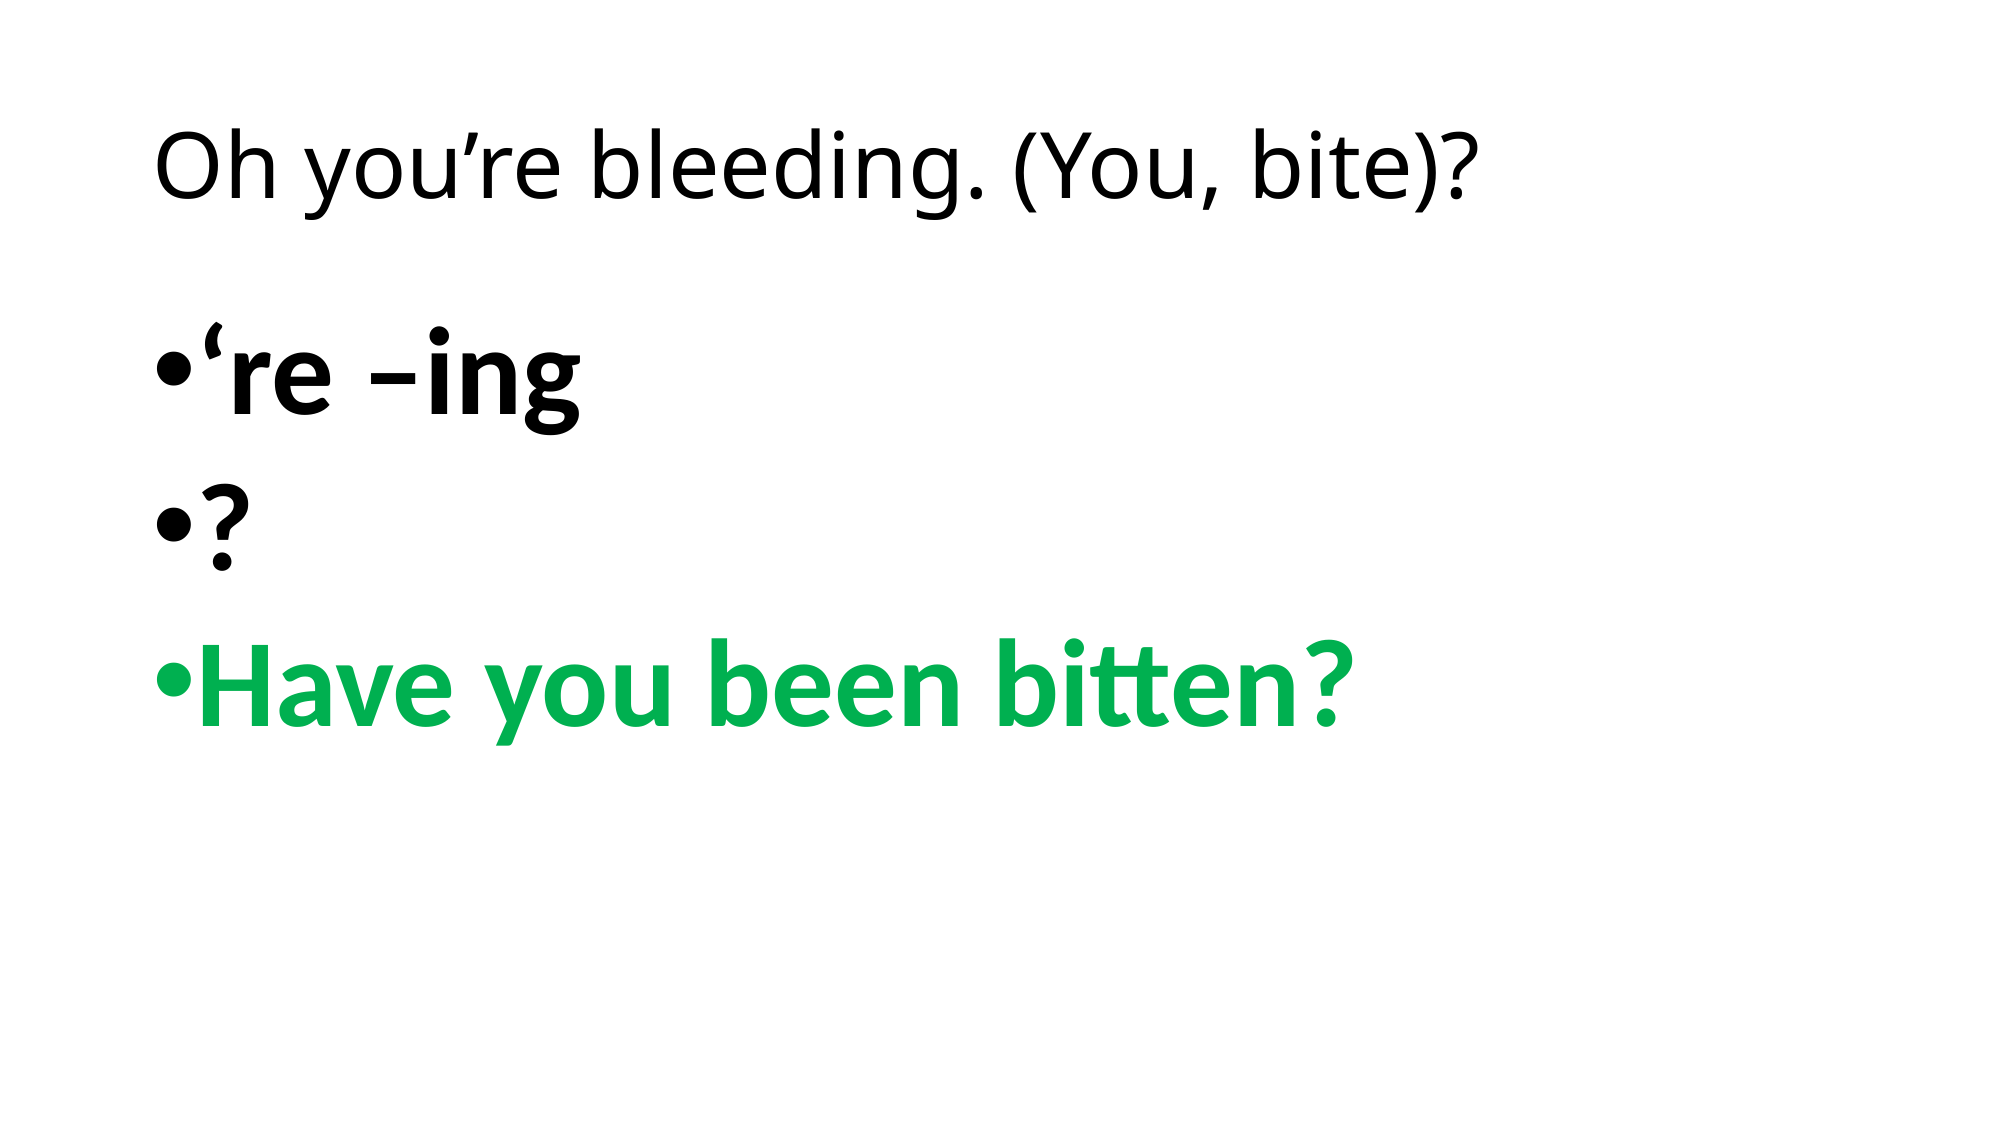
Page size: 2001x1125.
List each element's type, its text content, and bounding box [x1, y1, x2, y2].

list ‘re –ing ? Have you been bitten? [137, 299, 1863, 1014]
title Oh you’re bleeding. (You, bite)? [137, 59, 1863, 278]
